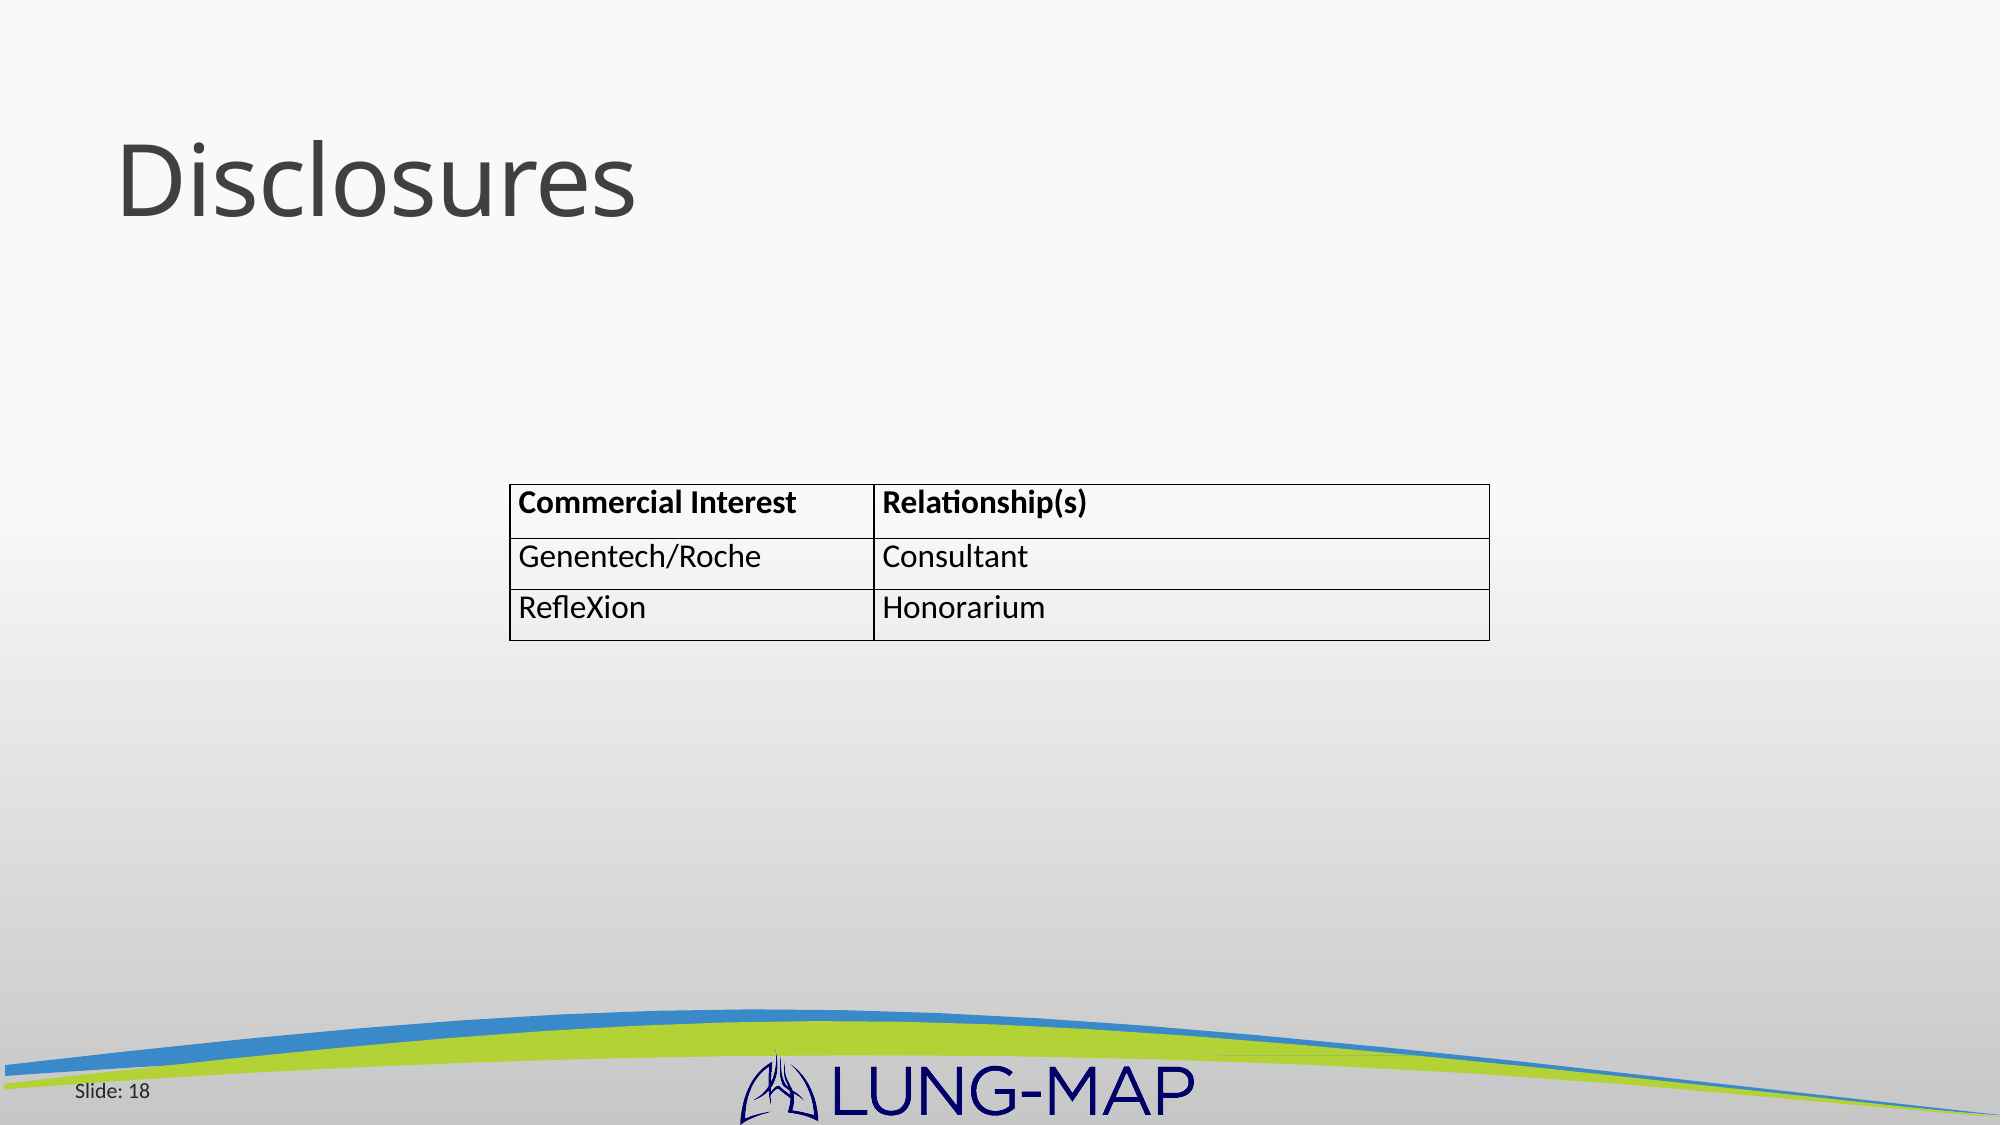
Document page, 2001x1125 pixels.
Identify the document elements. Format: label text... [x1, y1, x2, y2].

table_cell Consultant [875, 539, 1489, 589]
slide_number Slide: 18 [9, 1059, 166, 1120]
picture [542, 1043, 1386, 1125]
table_cell Genentech/Roche [511, 539, 873, 589]
table_header Relationship(s) [875, 485, 1489, 538]
title Disclosures [99, 5, 1830, 245]
table_header Commercial Interest [511, 485, 873, 538]
table_cell RefleXion [511, 590, 873, 640]
table_cell Honorarium [875, 590, 1489, 640]
